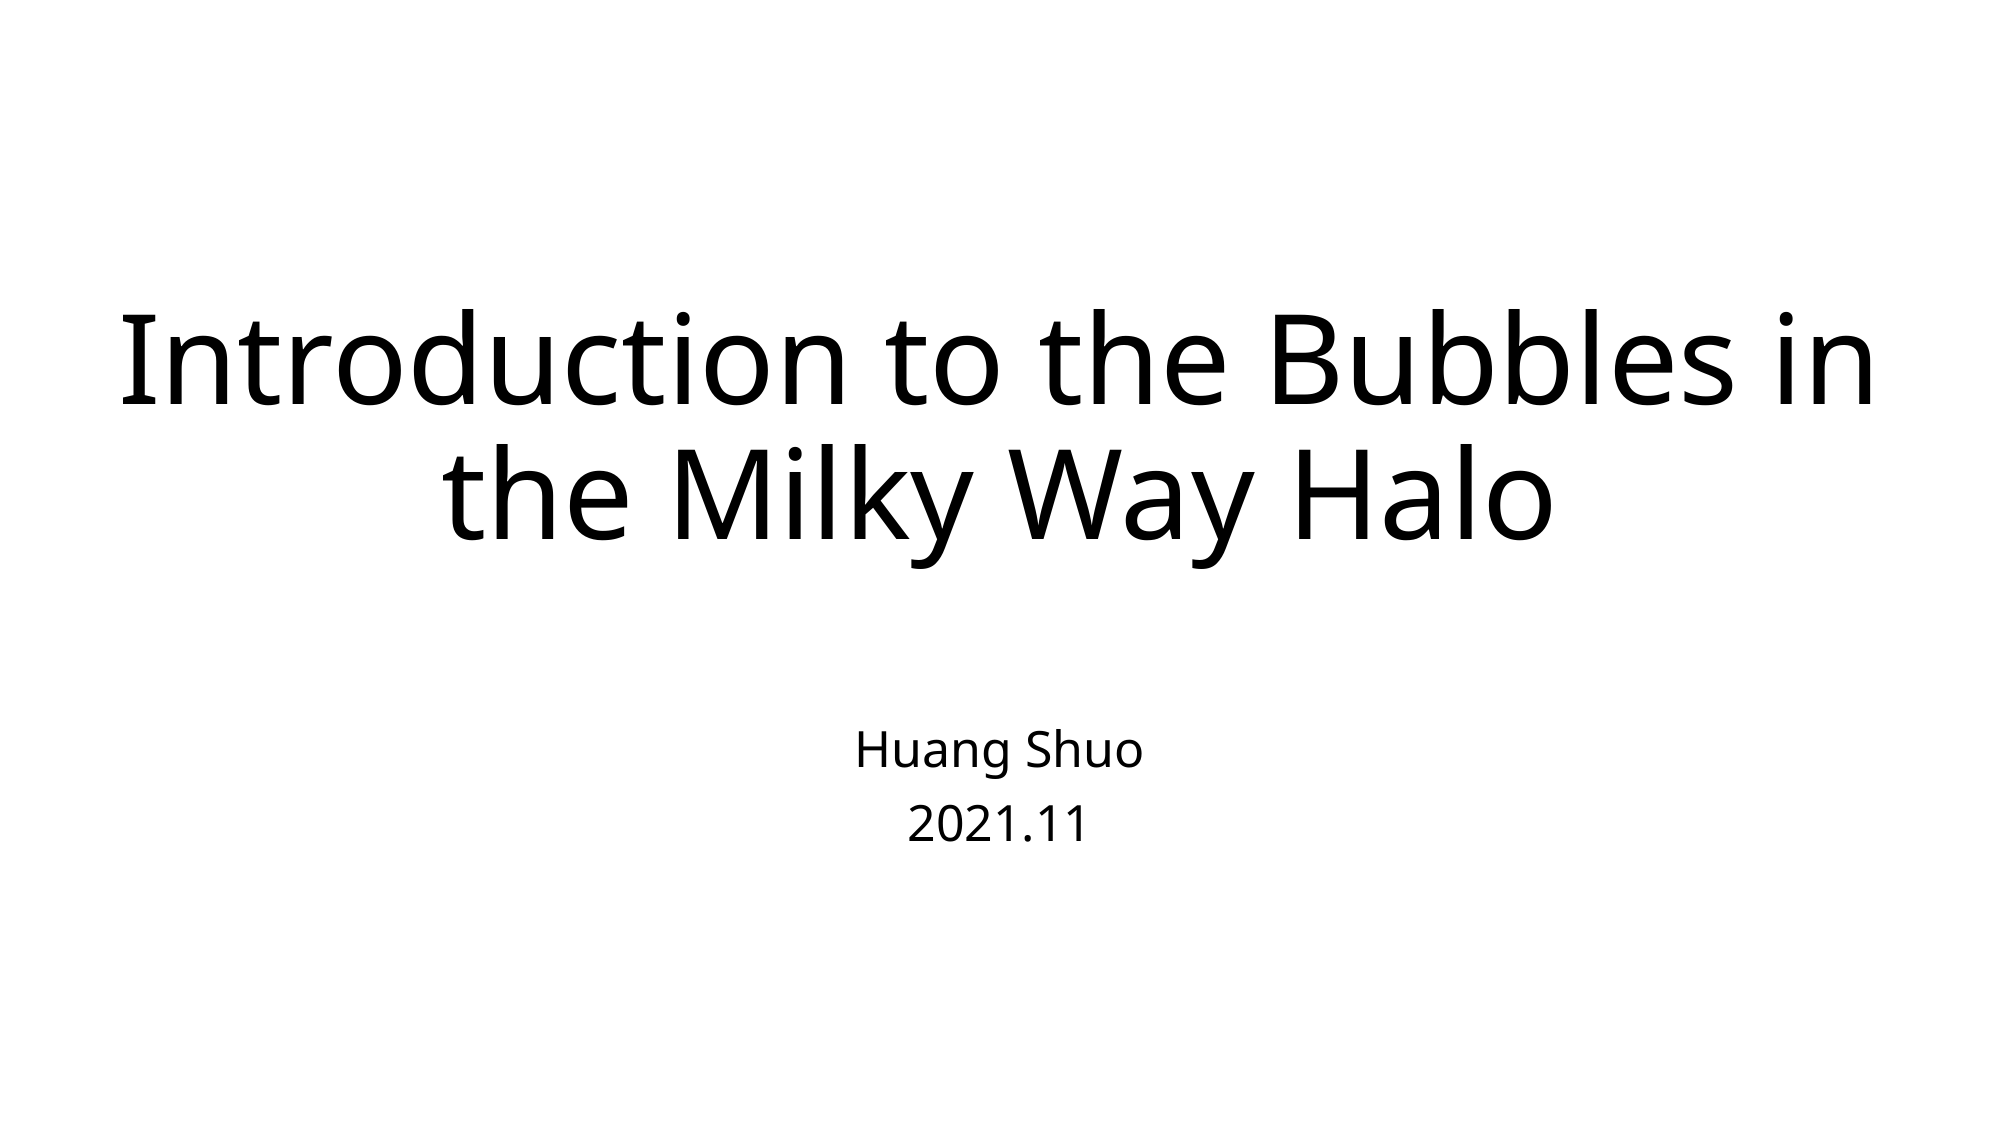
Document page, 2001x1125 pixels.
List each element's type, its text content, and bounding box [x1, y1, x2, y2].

title Introduction to the Bubbles in the Milky Way Halo [87, 246, 1913, 574]
subtitle Huang Shuo 2021.11 [249, 716, 1750, 988]
